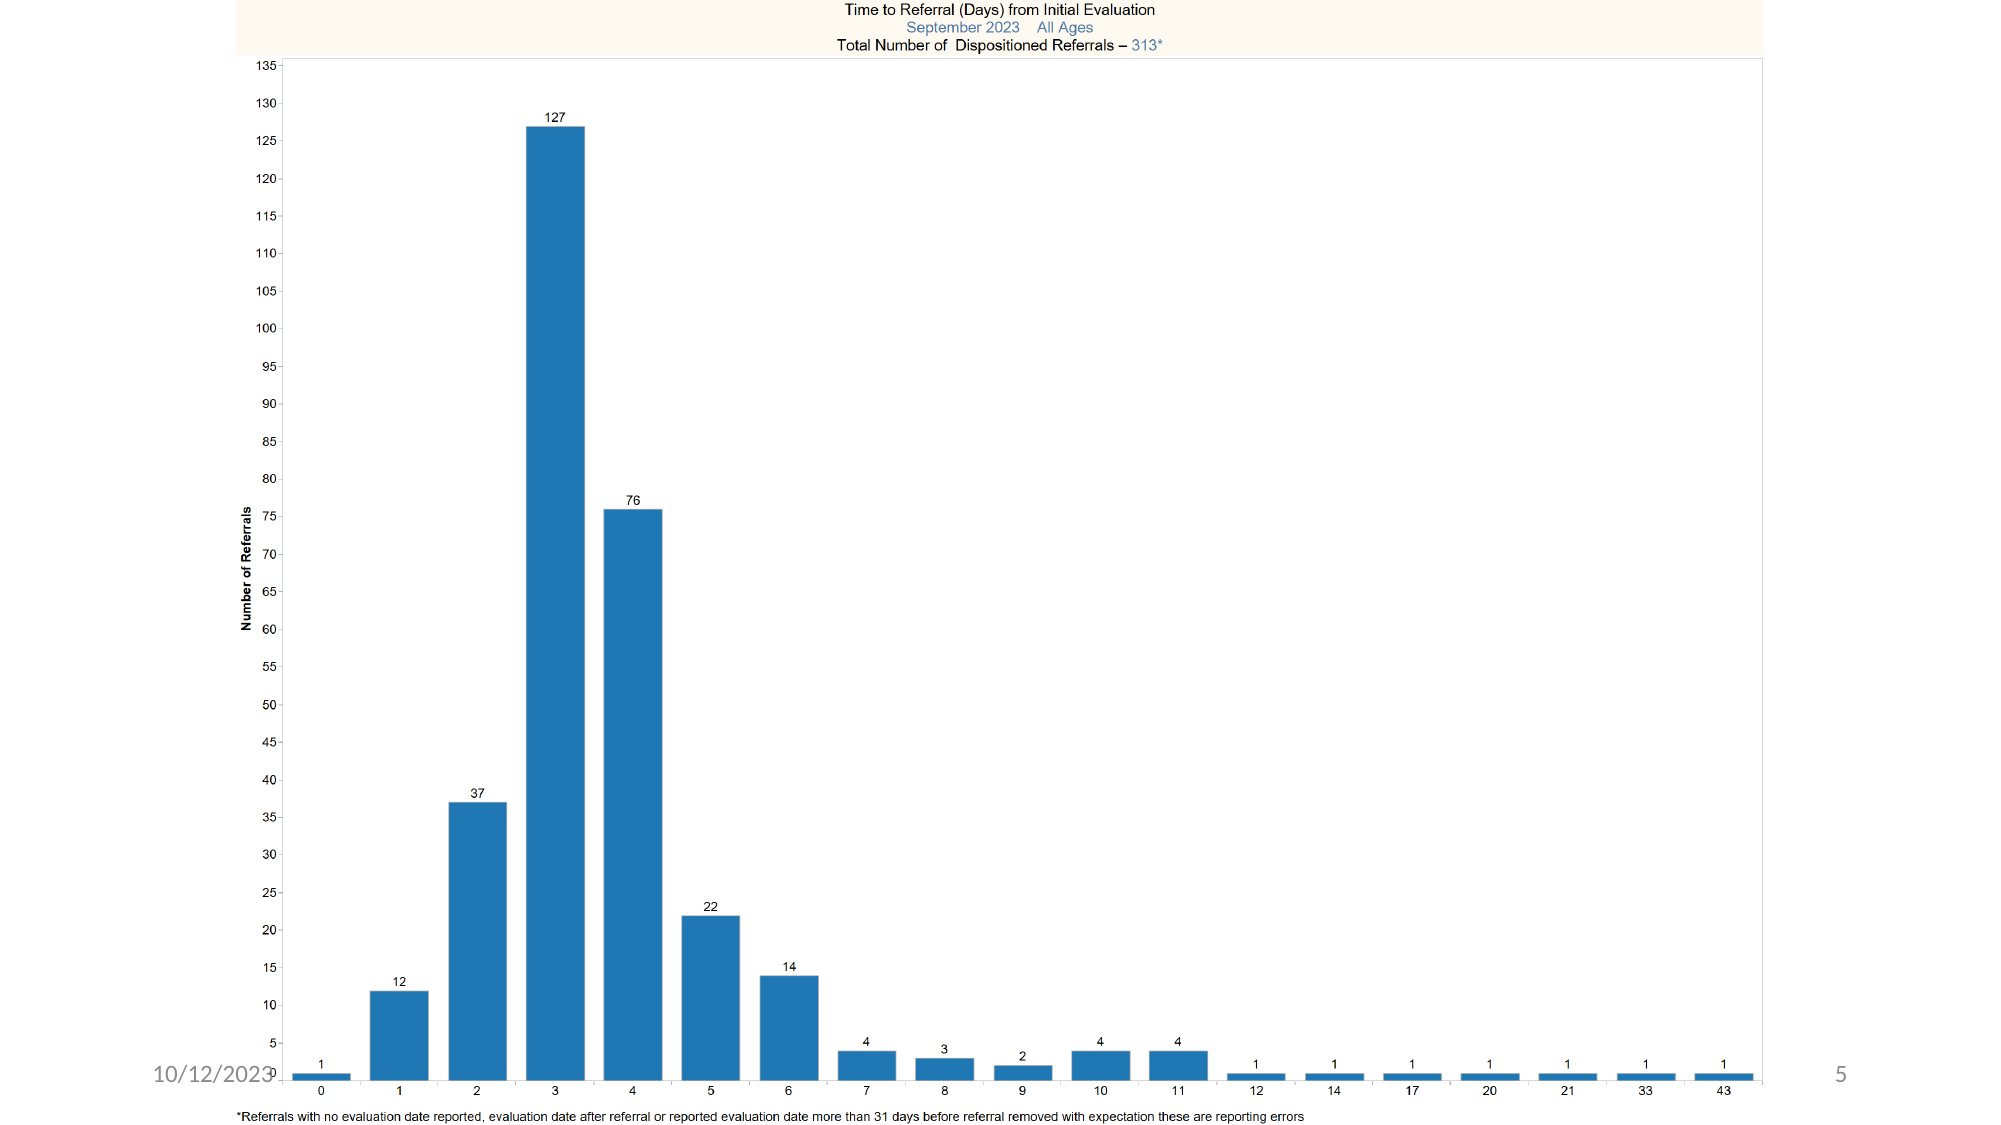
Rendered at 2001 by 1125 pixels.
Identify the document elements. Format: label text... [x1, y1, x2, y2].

picture [236, 0, 1764, 1125]
slide_number 5 [1764, 1042, 1863, 1103]
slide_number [137, 1042, 236, 1103]
